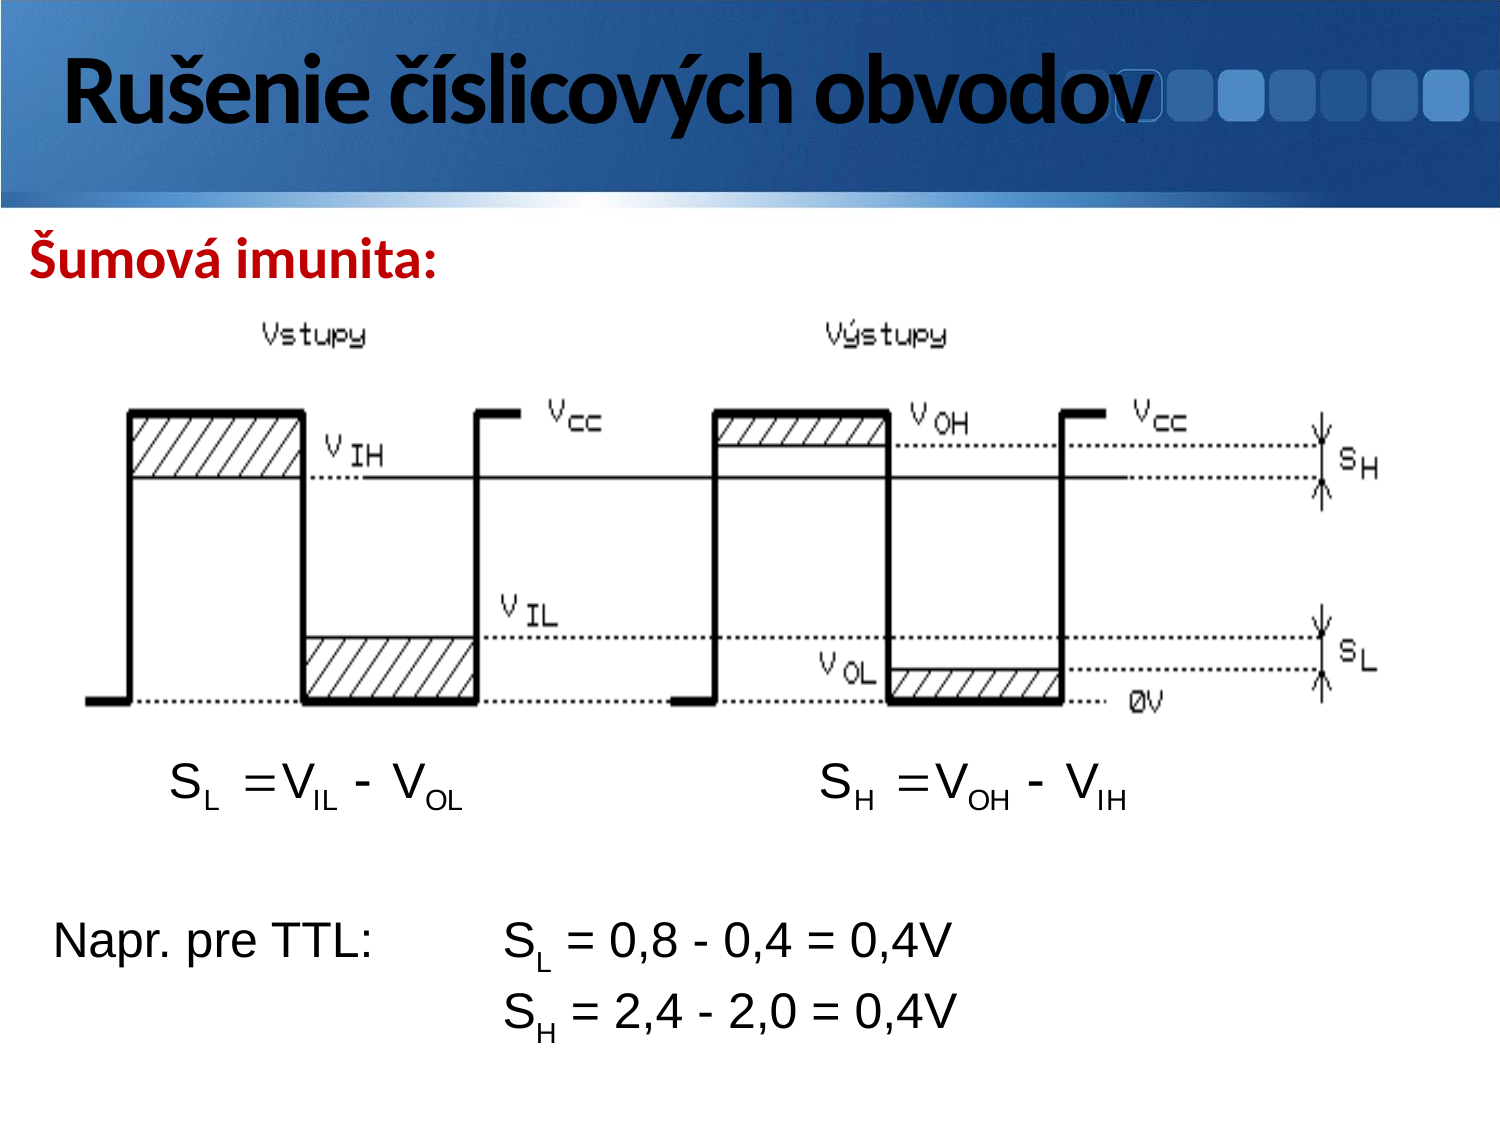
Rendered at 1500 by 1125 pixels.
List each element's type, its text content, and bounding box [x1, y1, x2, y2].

text_box Šumová imunita: [14, 212, 454, 298]
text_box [812, 748, 1135, 824]
text_box [0, 0, 1500, 75]
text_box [162, 748, 476, 824]
picture [0, 75, 1500, 1125]
title Rušenie číslicových obvodov [62, 75, 1438, 147]
text_box Napr. pre TTL: SL = 0,8 - 0,4 = 0,4V SH = 2,4 - 2,0 = 0,4V [37, 840, 1476, 1057]
